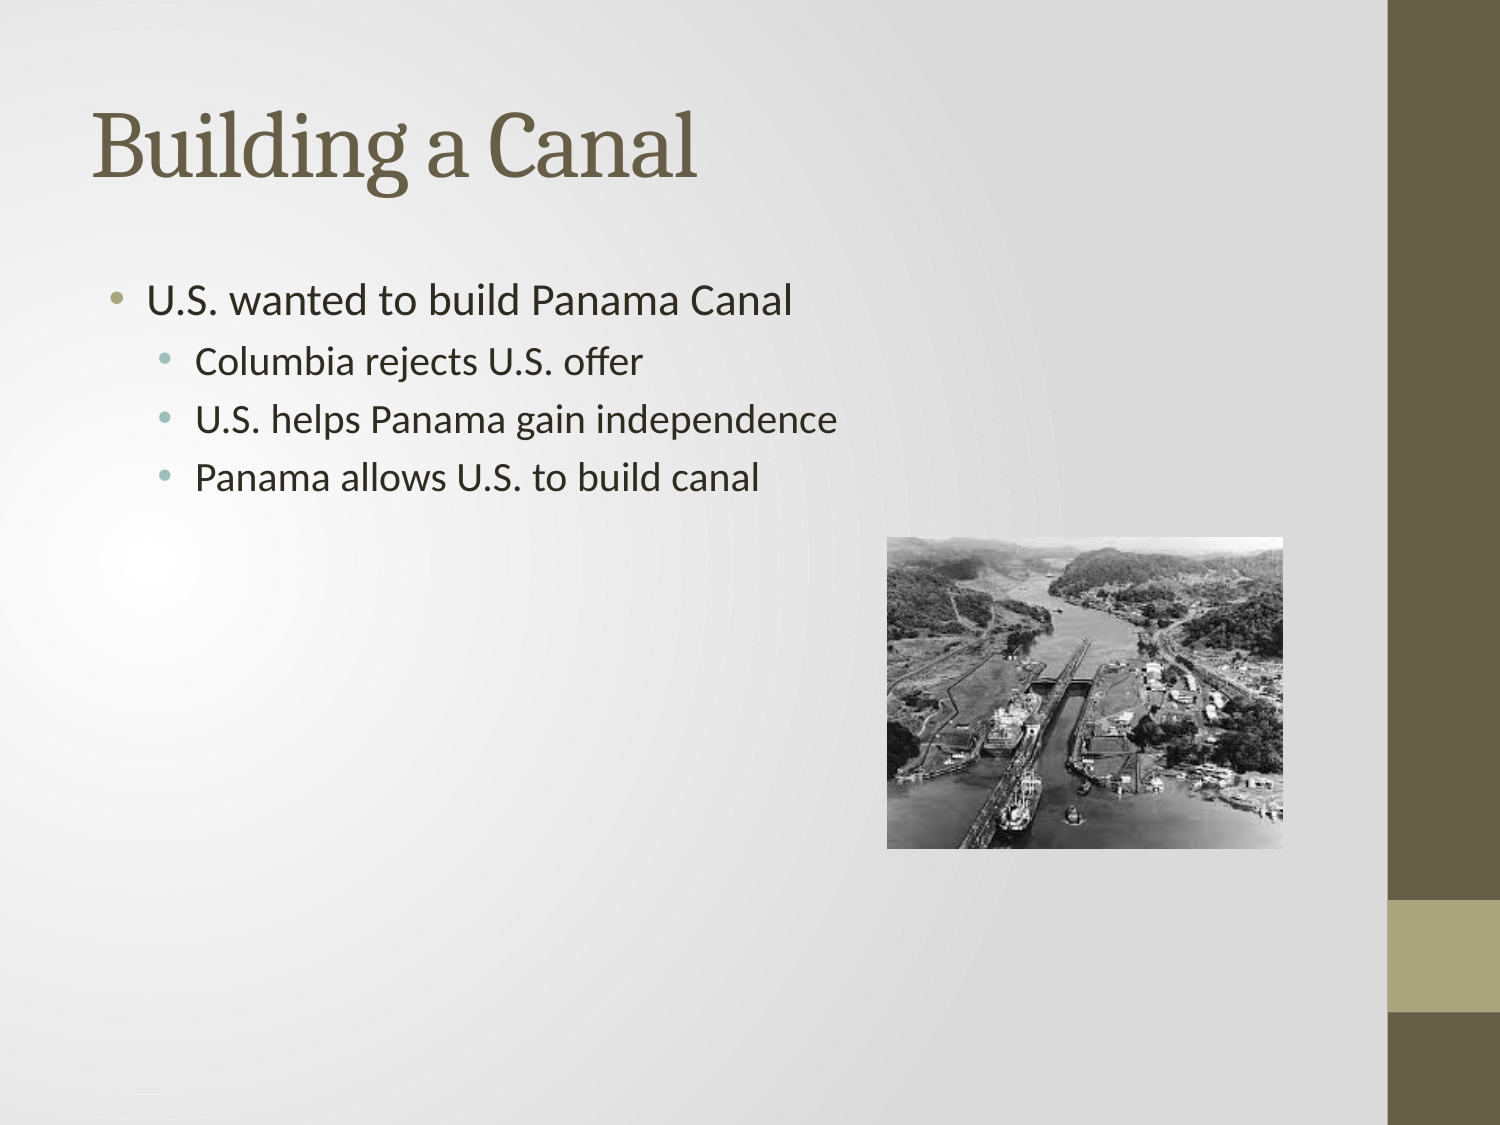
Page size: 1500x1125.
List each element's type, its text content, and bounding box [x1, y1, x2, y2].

list U.S. wanted to build Panama Canal Columbia rejects U.S. offer U.S. helps Panama gain independence Panama allows U.S. to build canal [75, 262, 1325, 1050]
picture [886, 536, 1284, 849]
title Building a Canal [75, 45, 1325, 233]
